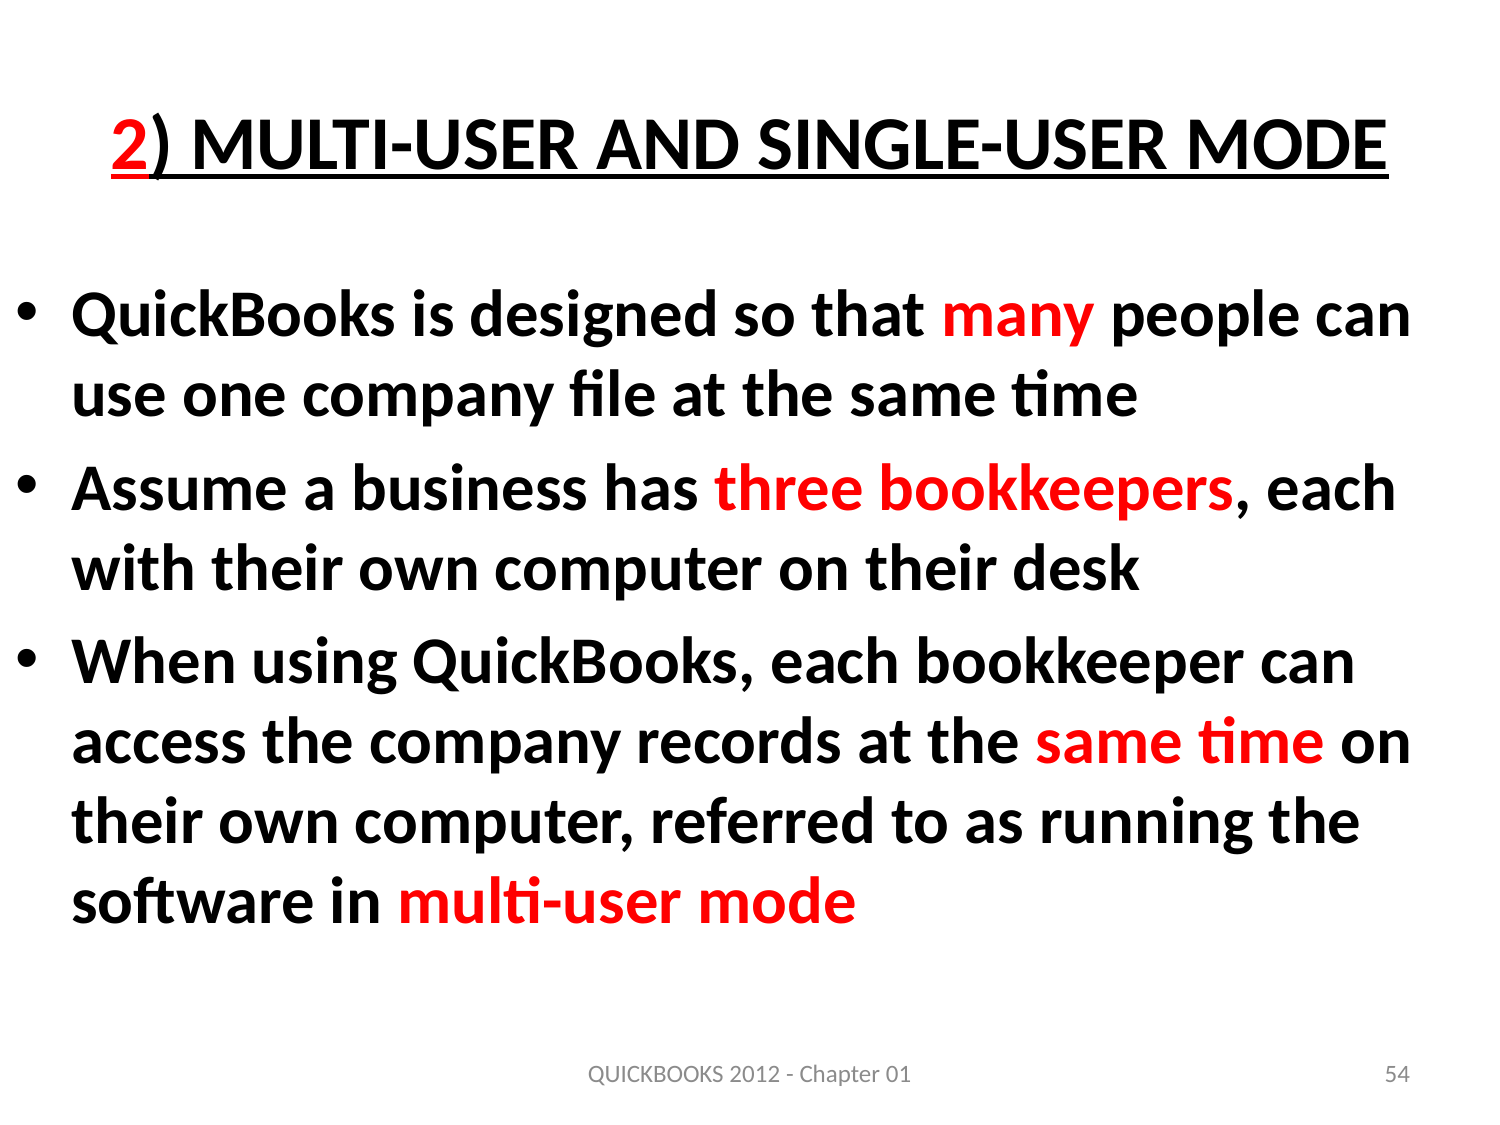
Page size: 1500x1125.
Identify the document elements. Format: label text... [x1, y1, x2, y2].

footer QUICKBOOKS 2012 - Chapter 01 [512, 1042, 988, 1103]
list QuickBooks is designed so that many people can use one company file at the same time Assume a business has three bookkeepers, each with their own computer on their desk When using QuickBooks, each bookkeeper can access the company records at the same time on their own computer, referred to as running the software in multi-user mode [0, 262, 1500, 1125]
title 2) Multi-User and Single-User Mode [75, 45, 1425, 233]
slide_number 54 [1074, 1042, 1425, 1103]
